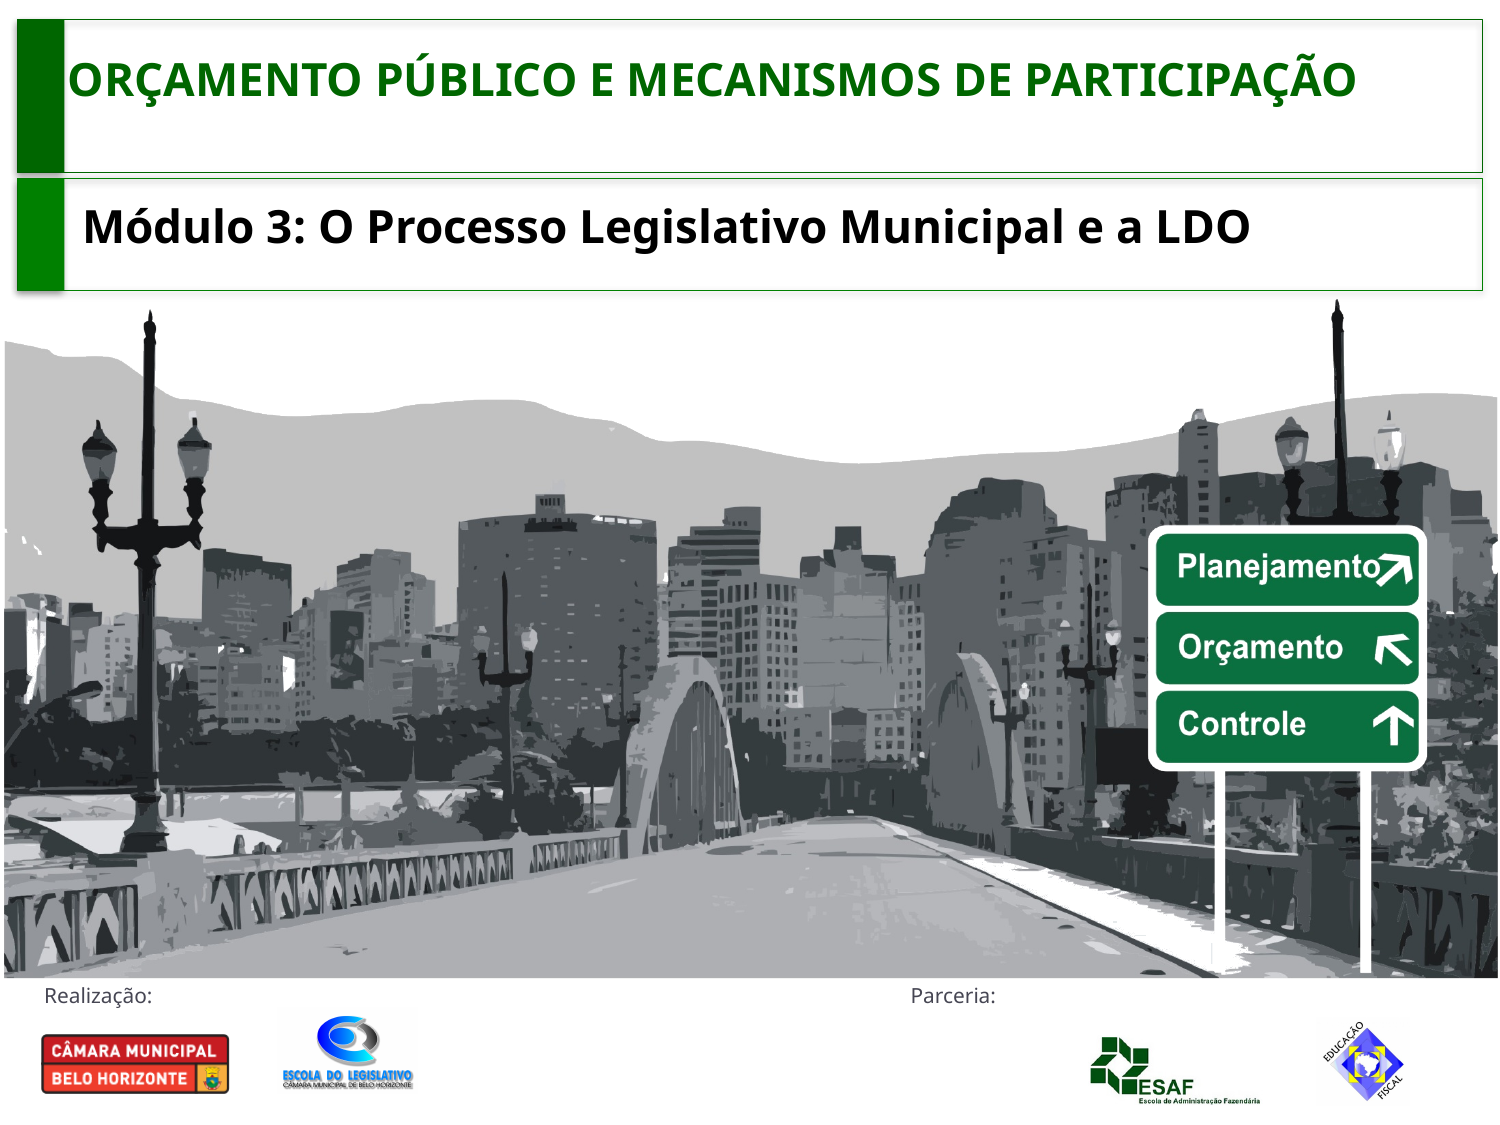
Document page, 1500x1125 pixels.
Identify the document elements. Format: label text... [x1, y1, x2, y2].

subtitle Módulo 3: O Processo Legislativo Municipal e a LDO [67, 190, 1469, 279]
picture [41, 1034, 230, 1094]
picture [0, 290, 1500, 988]
title ORÇAMENTO PÚBLICO E MECANISMOS DE PARTICIPAÇÃO [53, 42, 1500, 149]
picture [1316, 1017, 1410, 1106]
picture [277, 1007, 418, 1094]
picture [1080, 1035, 1272, 1106]
